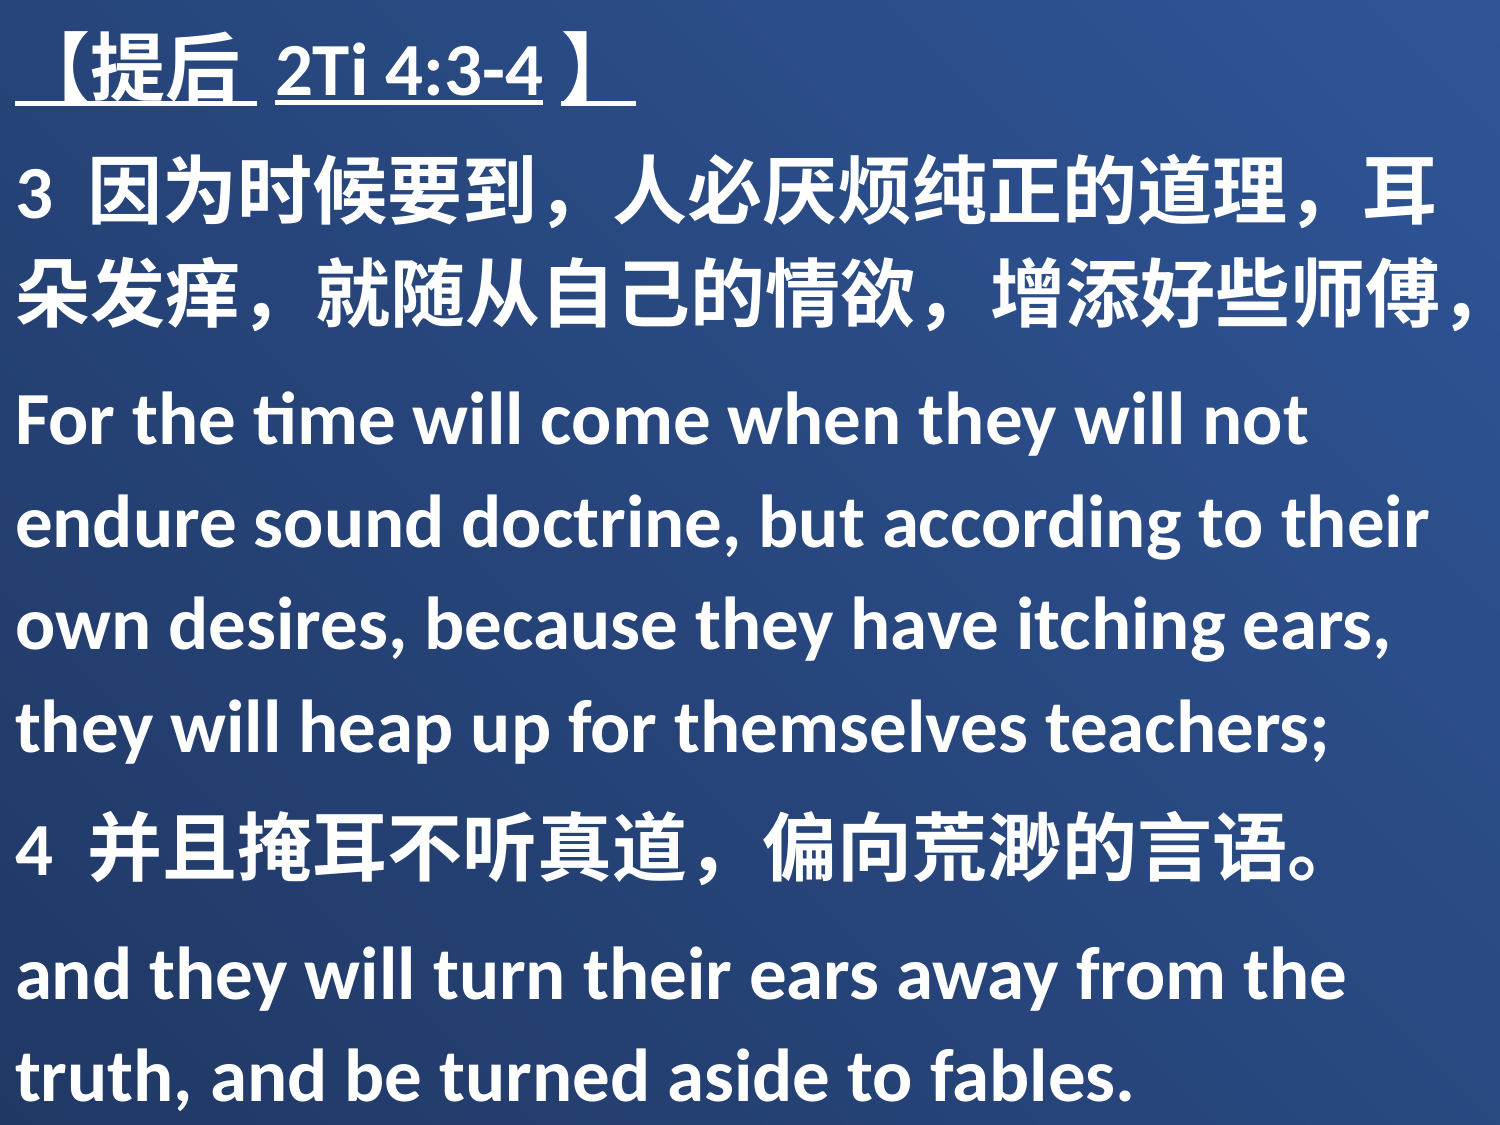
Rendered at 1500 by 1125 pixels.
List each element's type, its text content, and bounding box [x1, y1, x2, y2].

subtitle 【提后 2Ti 4:3-4】 3 因为时候要到，人必厌烦纯正的道理，耳朵发痒，就随从自己的情欲，增添好些师傅， For the time will come when they will not endure sound doctrine, but according to their own desires, because they have itching ears, they will heap up for themselves teachers; 4 并且掩耳不听真道，偏向荒渺的言语。 and they will turn their ears away from the truth, and be turned aside to fables. [0, 0, 1500, 1125]
